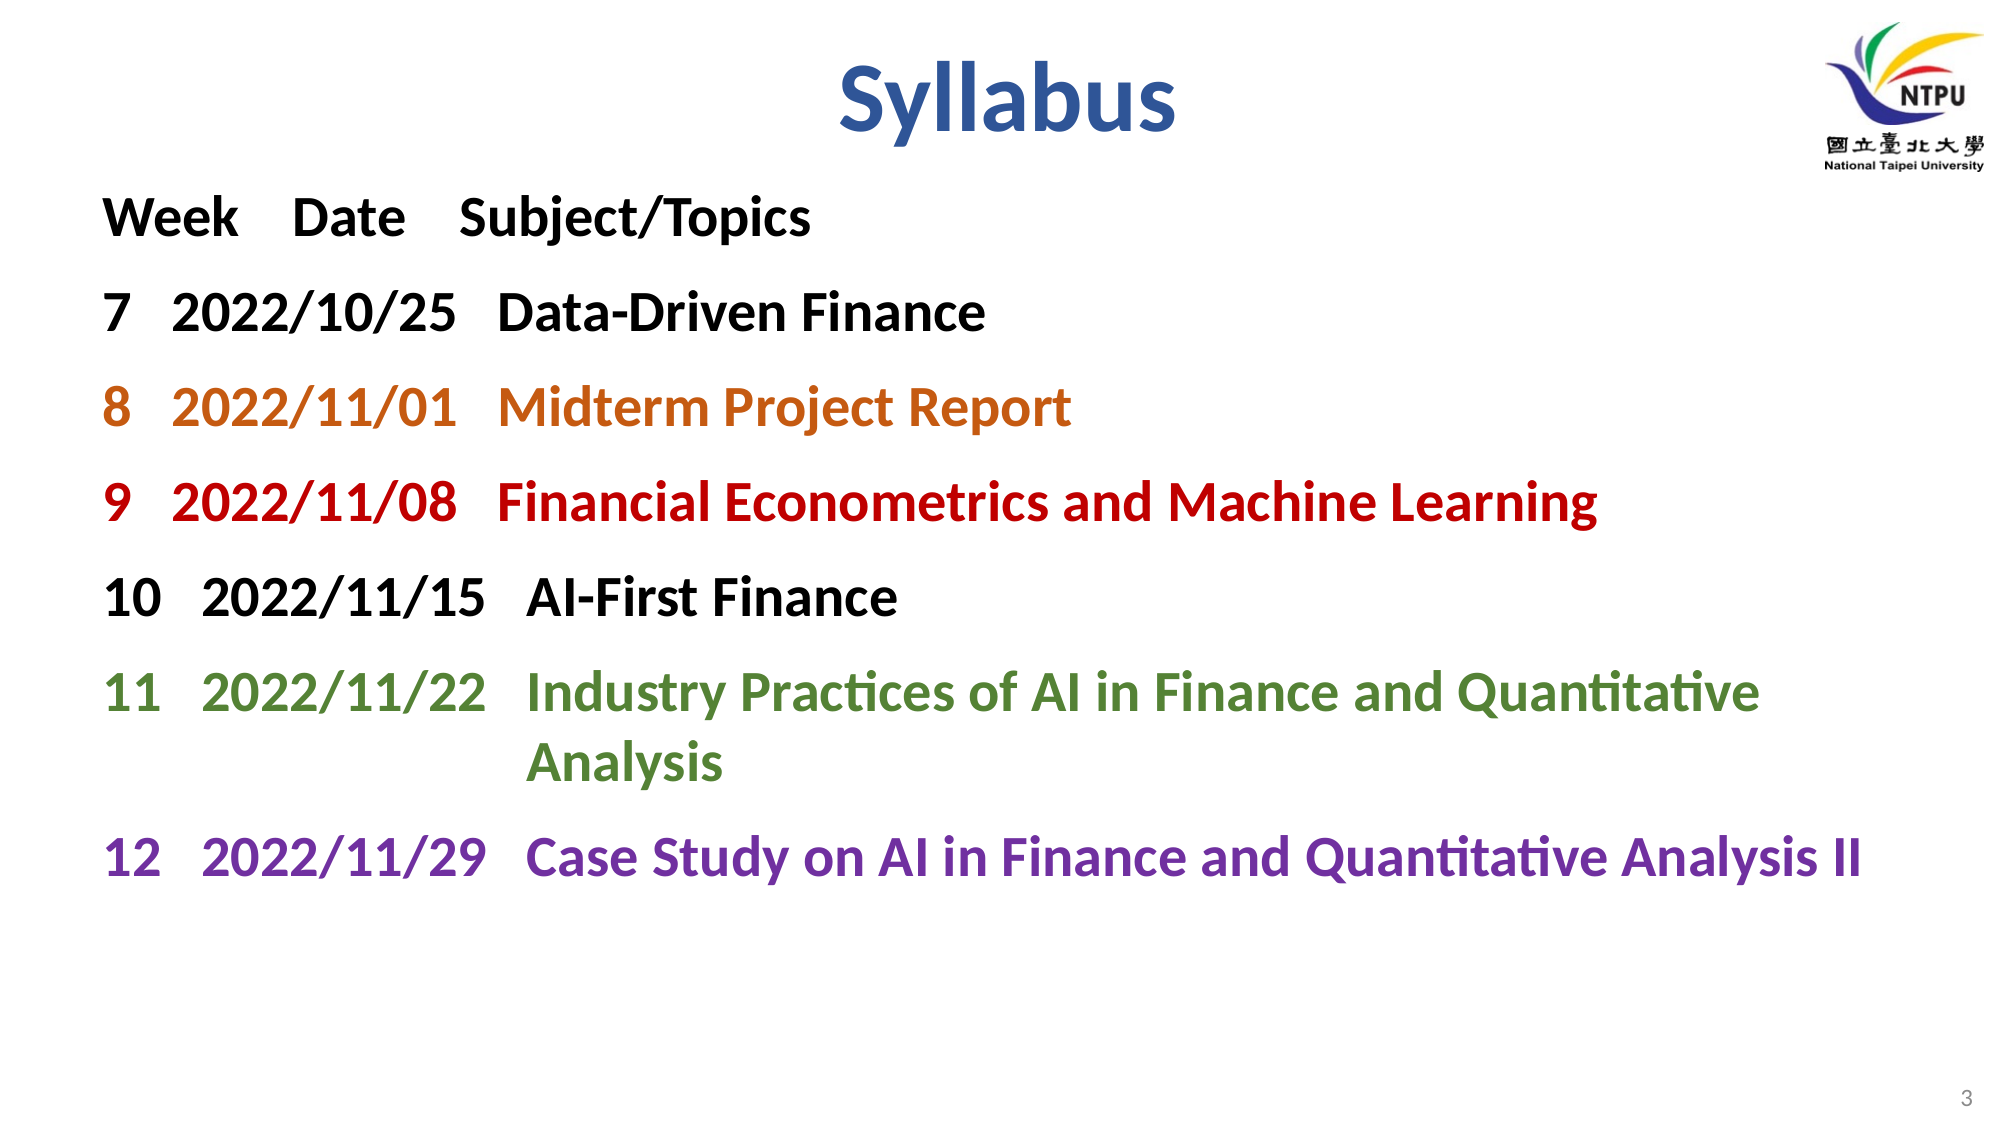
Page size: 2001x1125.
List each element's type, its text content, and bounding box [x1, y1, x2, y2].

picture [1825, 22, 1984, 125]
title Syllabus [87, 17, 1929, 166]
picture [1825, 132, 1984, 172]
list Week Date Subject/Topics 7 2022/10/25 Data-Driven Finance 8 2022/11/01 Midterm Project Report 9 2022/11/08 Financial Econometrics and Machine Learning 10 2022/11/15 AI-First Finance 11 2022/11/22 Industry Practices of AI in Finance and Quantitative Analysis 12 2022/11/29 Case Study on AI in Finance and Quantitative Analysis II [87, 170, 1929, 1103]
slide_number 3 [1830, 1076, 1989, 1116]
